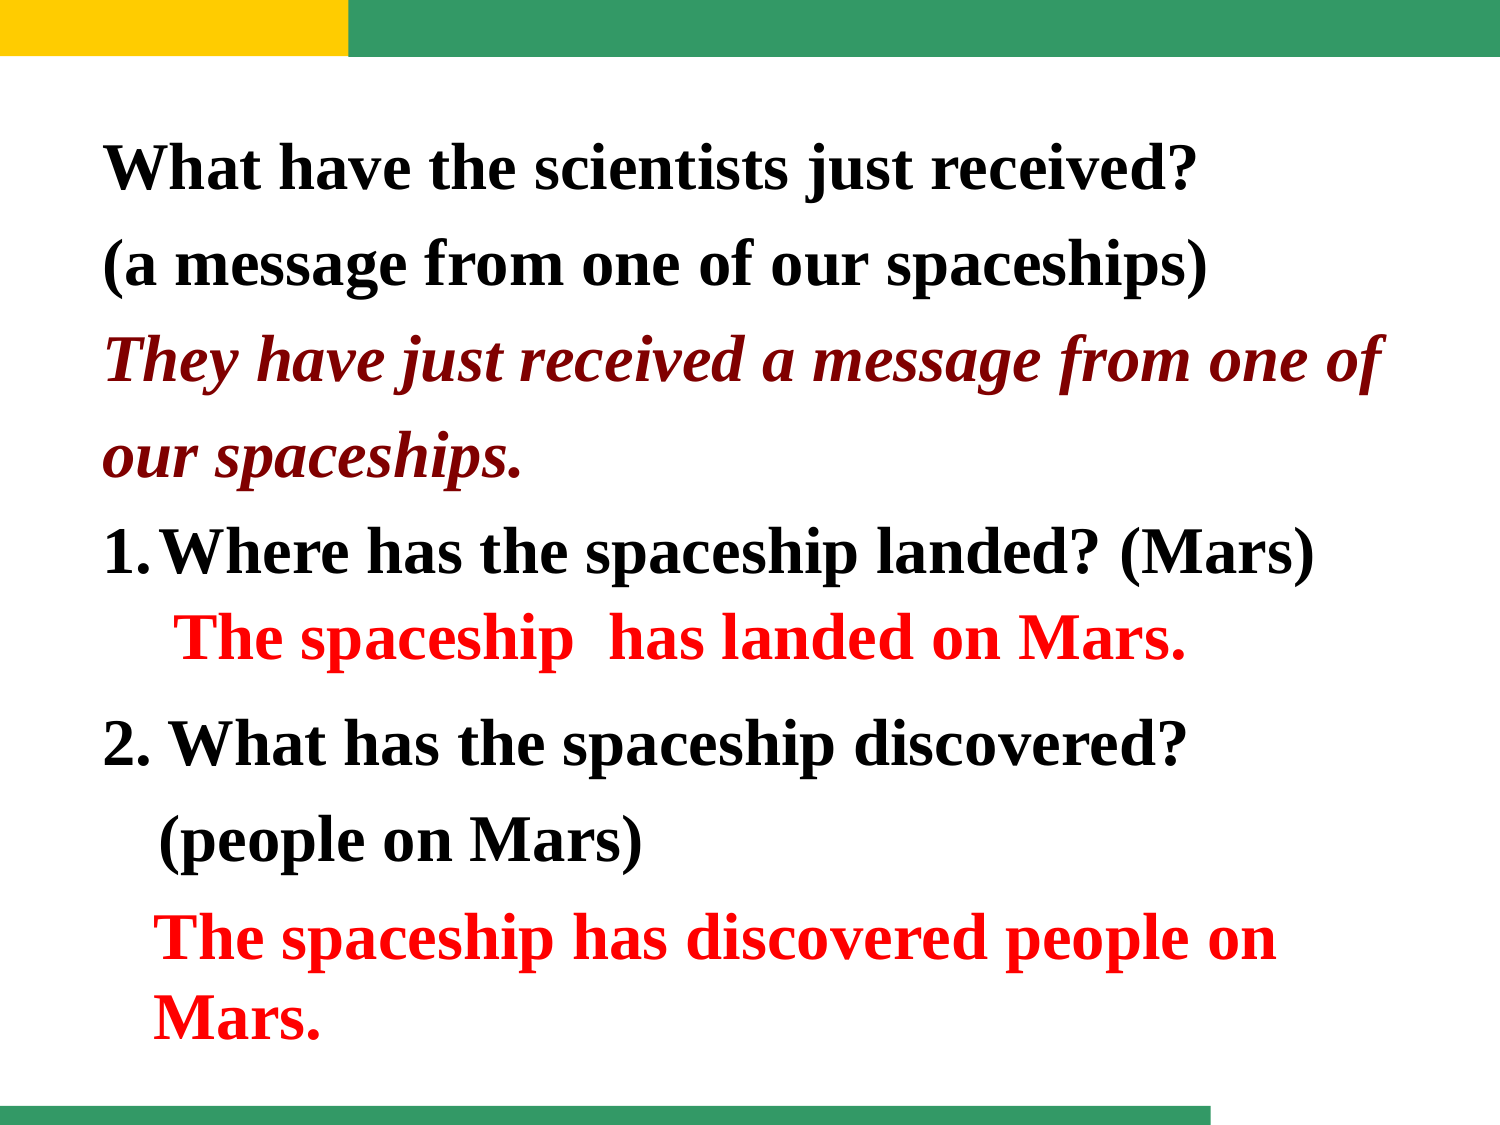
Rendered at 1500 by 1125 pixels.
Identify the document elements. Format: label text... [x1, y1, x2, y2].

text_box The spaceship has landed on Mars. [161, 587, 1200, 679]
text_box The spaceship has discovered people on Mars. [142, 887, 1350, 1059]
text_box What have the scientists just received? (a message from one of our spaceships) They have just received a message from one of our spaceships. Where has the spaceship landed? (Mars) 2. What has the spaceship discovered? (people on Mars) [87, 99, 1413, 978]
